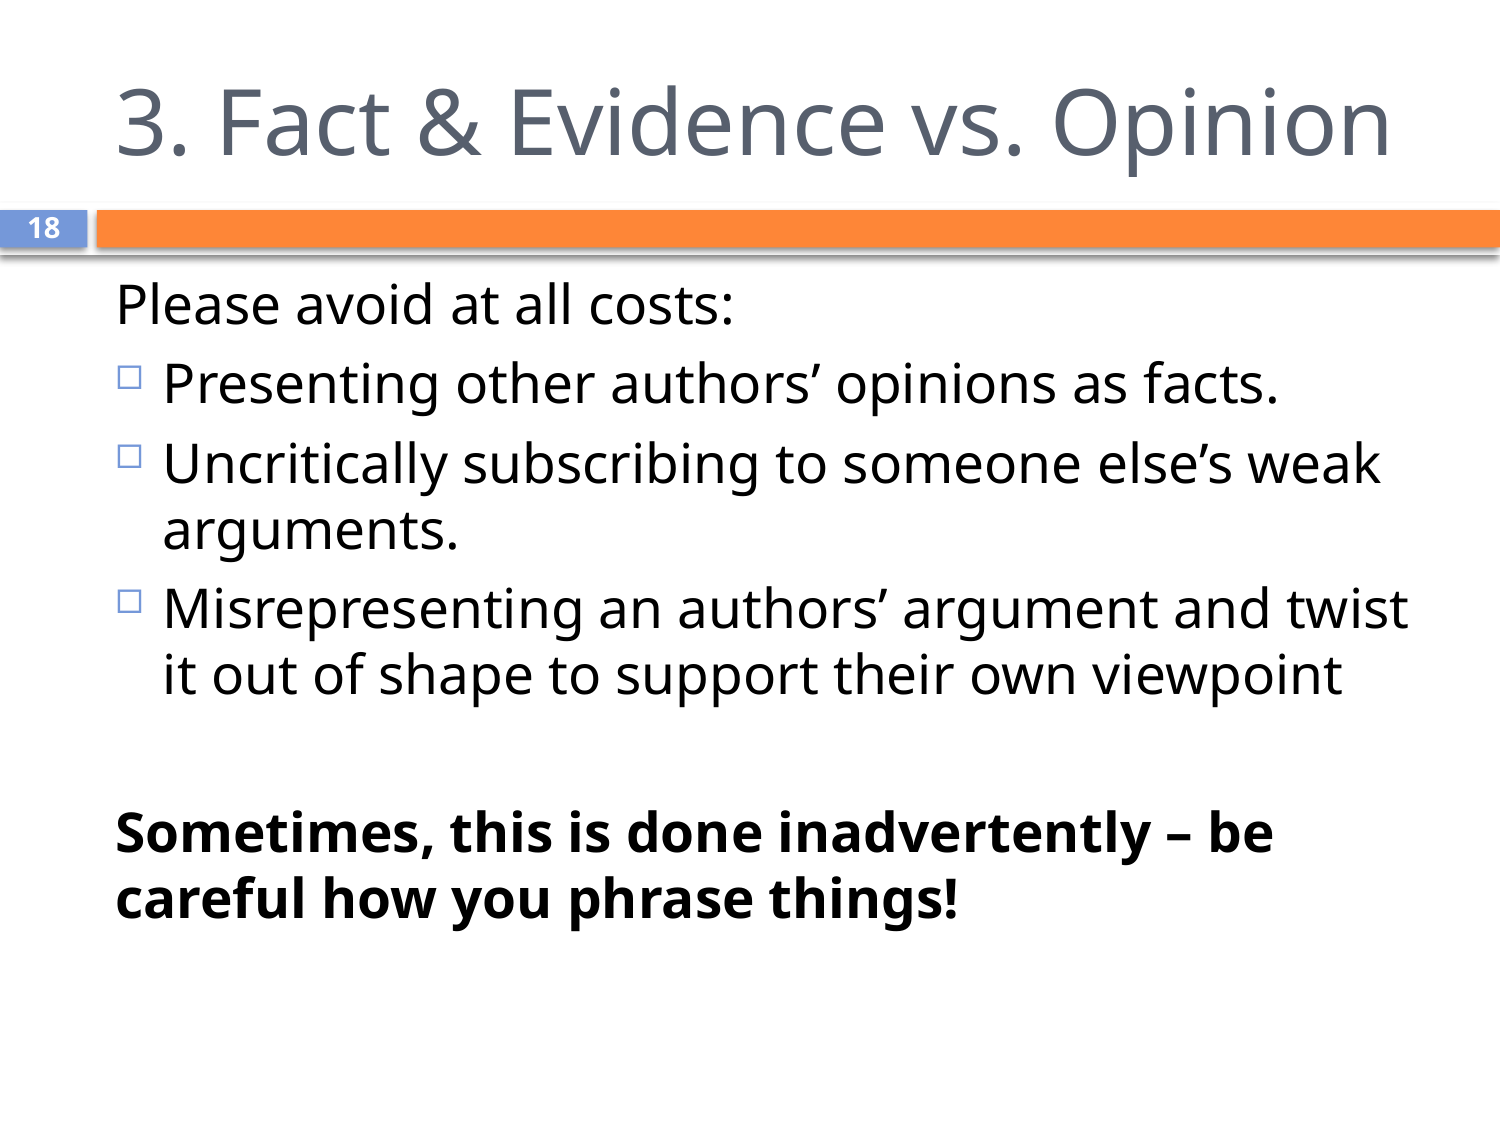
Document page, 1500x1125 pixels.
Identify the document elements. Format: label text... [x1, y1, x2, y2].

title 3. Fact & Evidence vs. Opinion [100, 37, 1438, 200]
slide_number 18 [0, 208, 88, 249]
list Please avoid at all costs: Presenting other authors’ opinions as facts. Uncritically subscribing to someone else’s weak arguments. Misrepresenting an authors’ argument and twist it out of shape to support their own viewpoint Sometimes, this is done inadvertently – be careful how you phrase things! [100, 262, 1438, 1000]
